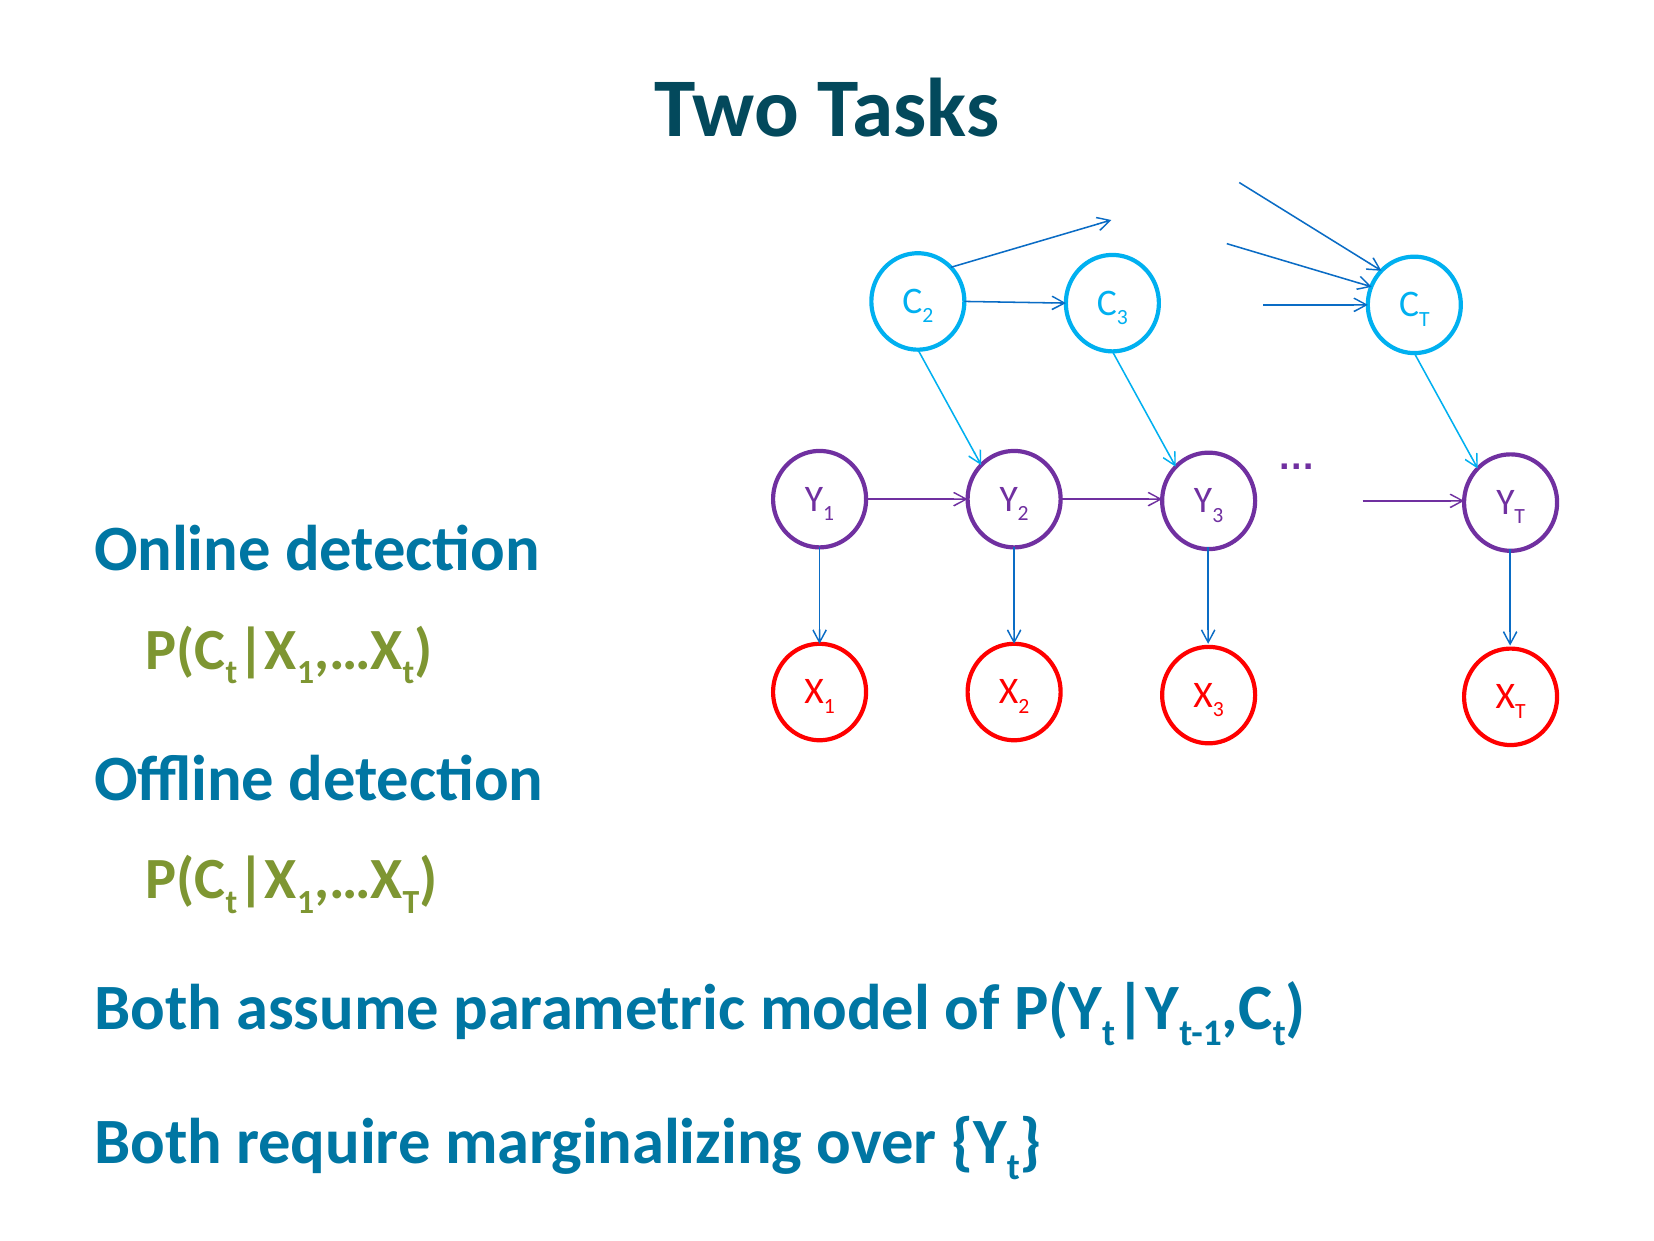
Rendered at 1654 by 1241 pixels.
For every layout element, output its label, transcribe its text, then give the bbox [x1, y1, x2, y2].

title Two Tasks [82, 27, 1571, 180]
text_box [950, 219, 1112, 268]
list Online detection P(Ct|X1,…Xt) Offline detection P(Ct|X1,…XT) Both assume parametric model of P(Yt|Yt-1,Ct) Both require marginalizing over {Yt} [61, 498, 1578, 1241]
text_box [1226, 243, 1372, 288]
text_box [1239, 182, 1382, 271]
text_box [772, 252, 1558, 746]
